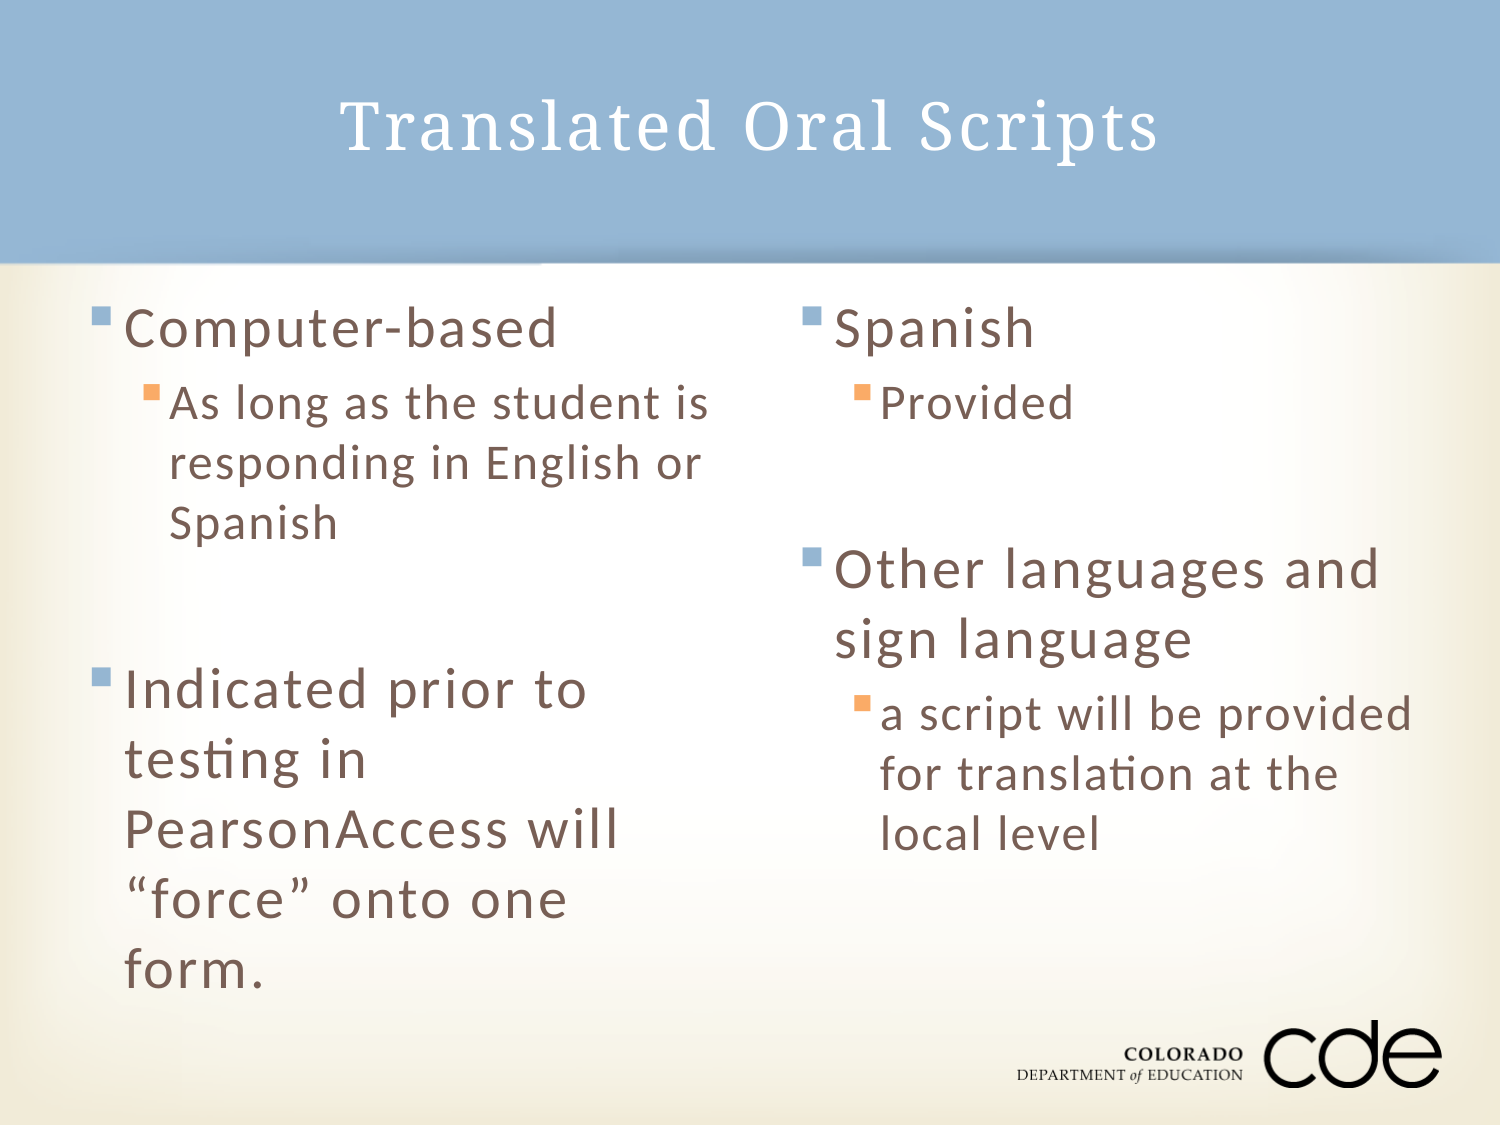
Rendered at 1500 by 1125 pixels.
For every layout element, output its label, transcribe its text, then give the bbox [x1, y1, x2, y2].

title Translated Oral Scripts [62, 37, 1438, 211]
list Spanish Provided Other languages and sign language a script will be provided for translation at the local level [774, 281, 1438, 1005]
picture [0, 0, 1500, 1125]
list Computer-based As long as the student is responding in English or Spanish Indicated prior to testing in PearsonAccess will “force” onto one form. [64, 281, 727, 1005]
